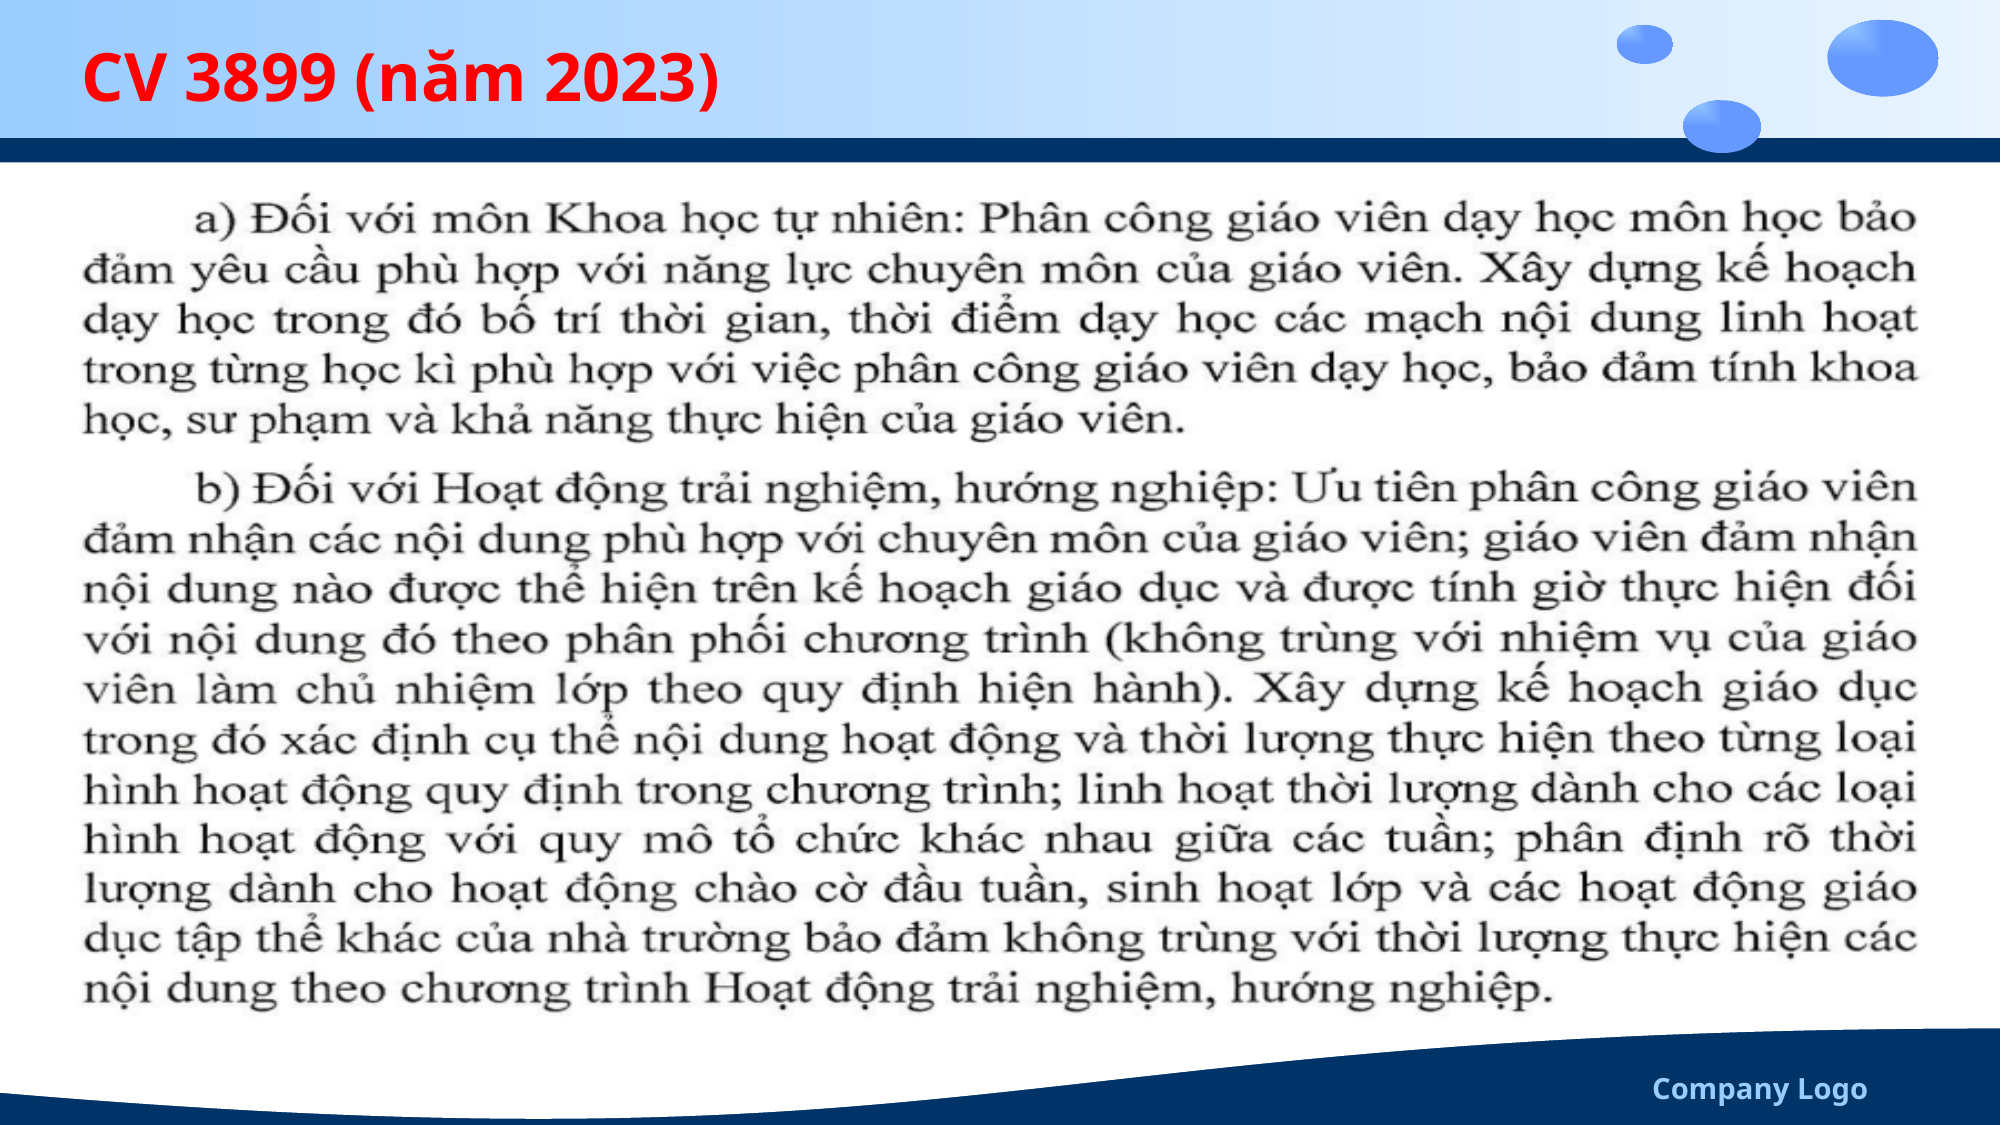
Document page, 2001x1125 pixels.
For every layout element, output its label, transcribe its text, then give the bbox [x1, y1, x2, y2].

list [37, 183, 1963, 1026]
title CV 3899 (năm 2023) [66, 24, 1767, 125]
footer Company Logo [1283, 1062, 1884, 1113]
